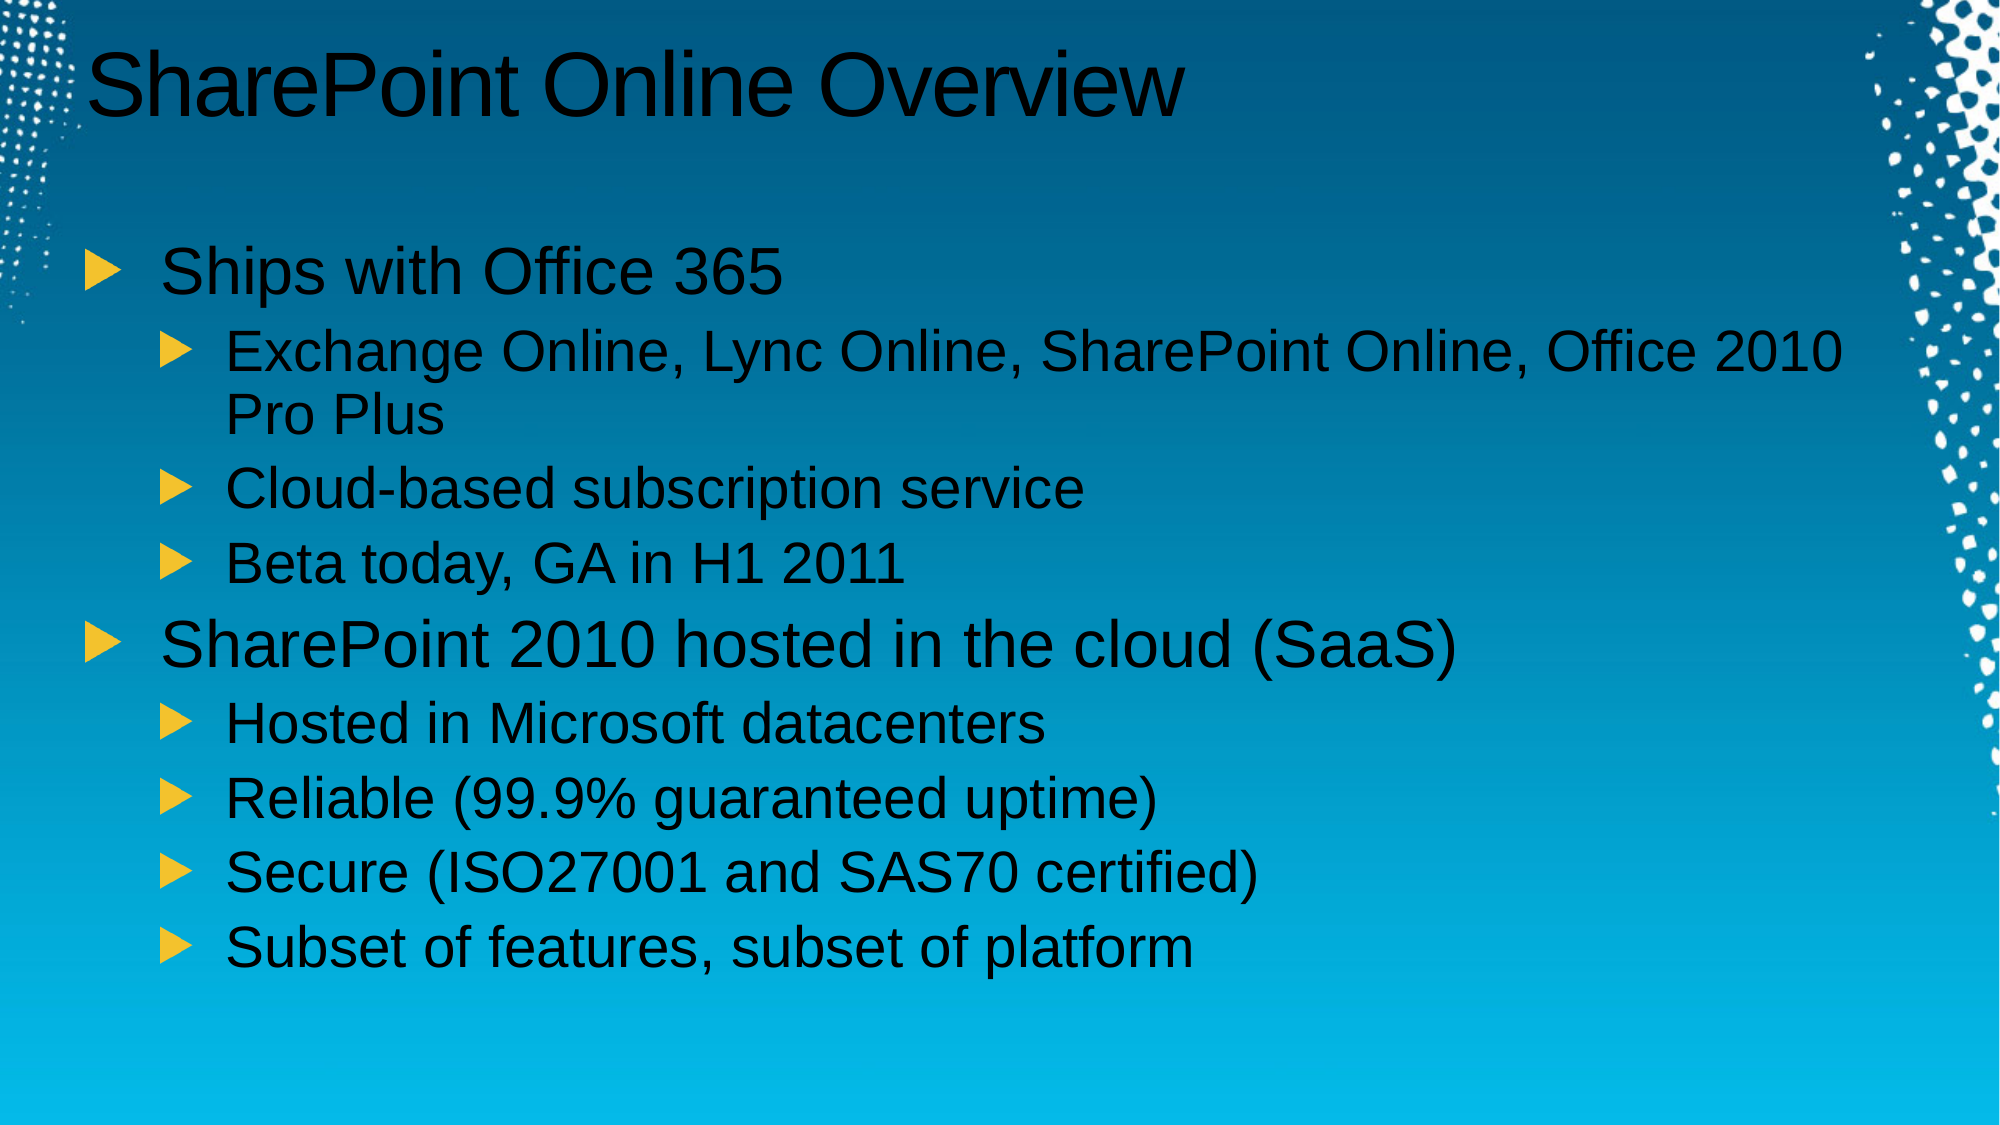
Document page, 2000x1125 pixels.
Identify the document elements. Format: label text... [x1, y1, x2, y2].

picture [34, 101, 43, 111]
picture [1925, 141, 1935, 155]
picture [1979, 657, 1995, 676]
picture [1972, 570, 1986, 583]
picture [1981, 604, 2000, 620]
picture [0, 24, 9, 33]
picture [1990, 492, 2000, 505]
picture [18, 0, 29, 6]
picture [54, 76, 60, 83]
picture [17, 129, 23, 136]
picture [26, 57, 34, 68]
picture [6, 97, 12, 105]
picture [1935, 177, 1945, 189]
picture [1928, 399, 1939, 415]
picture [18, 13, 26, 19]
picture [43, 42, 49, 53]
picture [55, 62, 62, 69]
picture [1963, 589, 1976, 607]
picture [1974, 683, 1985, 694]
picture [56, 47, 64, 55]
picture [41, 59, 48, 67]
picture [1970, 426, 1980, 436]
picture [42, 31, 53, 39]
picture [31, 131, 37, 138]
picture [47, 0, 57, 10]
picture [161, 470, 190, 503]
picture [1982, 714, 1993, 729]
picture [1930, 291, 1941, 297]
picture [161, 854, 190, 887]
picture [11, 55, 21, 64]
picture [1914, 164, 1923, 177]
picture [1992, 438, 2000, 448]
picture [28, 42, 36, 53]
picture [1921, 0, 1934, 8]
picture [16, 22, 23, 34]
picture [38, 74, 47, 80]
picture [1993, 321, 2000, 339]
picture [1942, 269, 1953, 276]
picture [1991, 747, 2000, 765]
picture [161, 779, 190, 813]
title SharePoint Online Overview [85, 37, 1914, 138]
picture [1914, 308, 1929, 326]
picture [1889, 152, 1901, 166]
picture [24, 72, 32, 79]
picture [1960, 392, 1970, 403]
picture [1978, 517, 1987, 527]
picture [1929, 27, 1945, 45]
picture [33, 0, 42, 10]
picture [33, 116, 40, 124]
picture [16, 143, 21, 151]
picture [161, 332, 190, 366]
picture [1914, 274, 1920, 291]
picture [1980, 460, 1987, 469]
picture [1898, 188, 1912, 198]
picture [1925, 87, 1941, 99]
picture [1955, 246, 1965, 256]
picture [1963, 335, 1972, 344]
picture [1957, 187, 1971, 200]
picture [33, 88, 42, 97]
picture [1926, 344, 1939, 358]
picture [161, 928, 190, 962]
list Ships with Office 365 Exchange Online, Lync Online, SharePoint Online, Office 2010 Pro Plus Cloud-based subscription service Beta today, GA in H1 2011 SharePoint 2010 hosted in the cloud (SaaS) Hosted in Microsoft datacenters Reliable (99.9% guaranteed uptime) Secure (ISO27001 and SAS70 certified) Subset of features, subset of platform [85, 237, 1914, 1007]
picture [1963, 535, 1977, 550]
picture [9, 84, 15, 91]
picture [3, 10, 11, 18]
picture [1946, 525, 1956, 533]
picture [1950, 359, 1960, 366]
picture [1953, 301, 1962, 312]
picture [161, 544, 190, 578]
picture [86, 622, 119, 661]
picture [1973, 368, 1982, 380]
picture [1942, 465, 1958, 483]
picture [161, 704, 190, 738]
picture [0, 40, 9, 45]
picture [1984, 349, 1992, 357]
picture [1958, 445, 1968, 460]
picture [10, 69, 17, 78]
picture [1991, 637, 2000, 652]
picture [1972, 312, 1985, 322]
picture [1935, 0, 2000, 306]
picture [1994, 382, 2000, 391]
picture [30, 14, 40, 23]
picture [45, 16, 55, 24]
picture [1945, 213, 1955, 220]
picture [1946, 155, 1961, 167]
picture [1988, 547, 2000, 561]
picture [1952, 502, 1967, 516]
picture [1919, 367, 1930, 378]
picture [1963, 278, 1976, 291]
picture [1935, 379, 1948, 391]
picture [1920, 257, 1932, 264]
picture [29, 27, 38, 38]
picture [1892, 212, 1902, 216]
picture [1983, 404, 1992, 414]
picture [1911, 223, 1918, 230]
picture [1915, 109, 1924, 119]
picture [13, 41, 25, 49]
picture [1969, 625, 1985, 642]
picture [86, 250, 119, 289]
picture [1932, 235, 1943, 241]
picture [0, 155, 5, 163]
picture [1922, 200, 1934, 207]
picture [1935, 431, 1946, 449]
picture [1941, 324, 1952, 332]
picture [1938, 122, 1950, 133]
picture [1955, 557, 1965, 573]
picture [1968, 481, 1978, 492]
picture [58, 32, 66, 41]
picture [1948, 413, 1958, 424]
picture [1995, 582, 2000, 595]
picture [1988, 691, 2000, 709]
